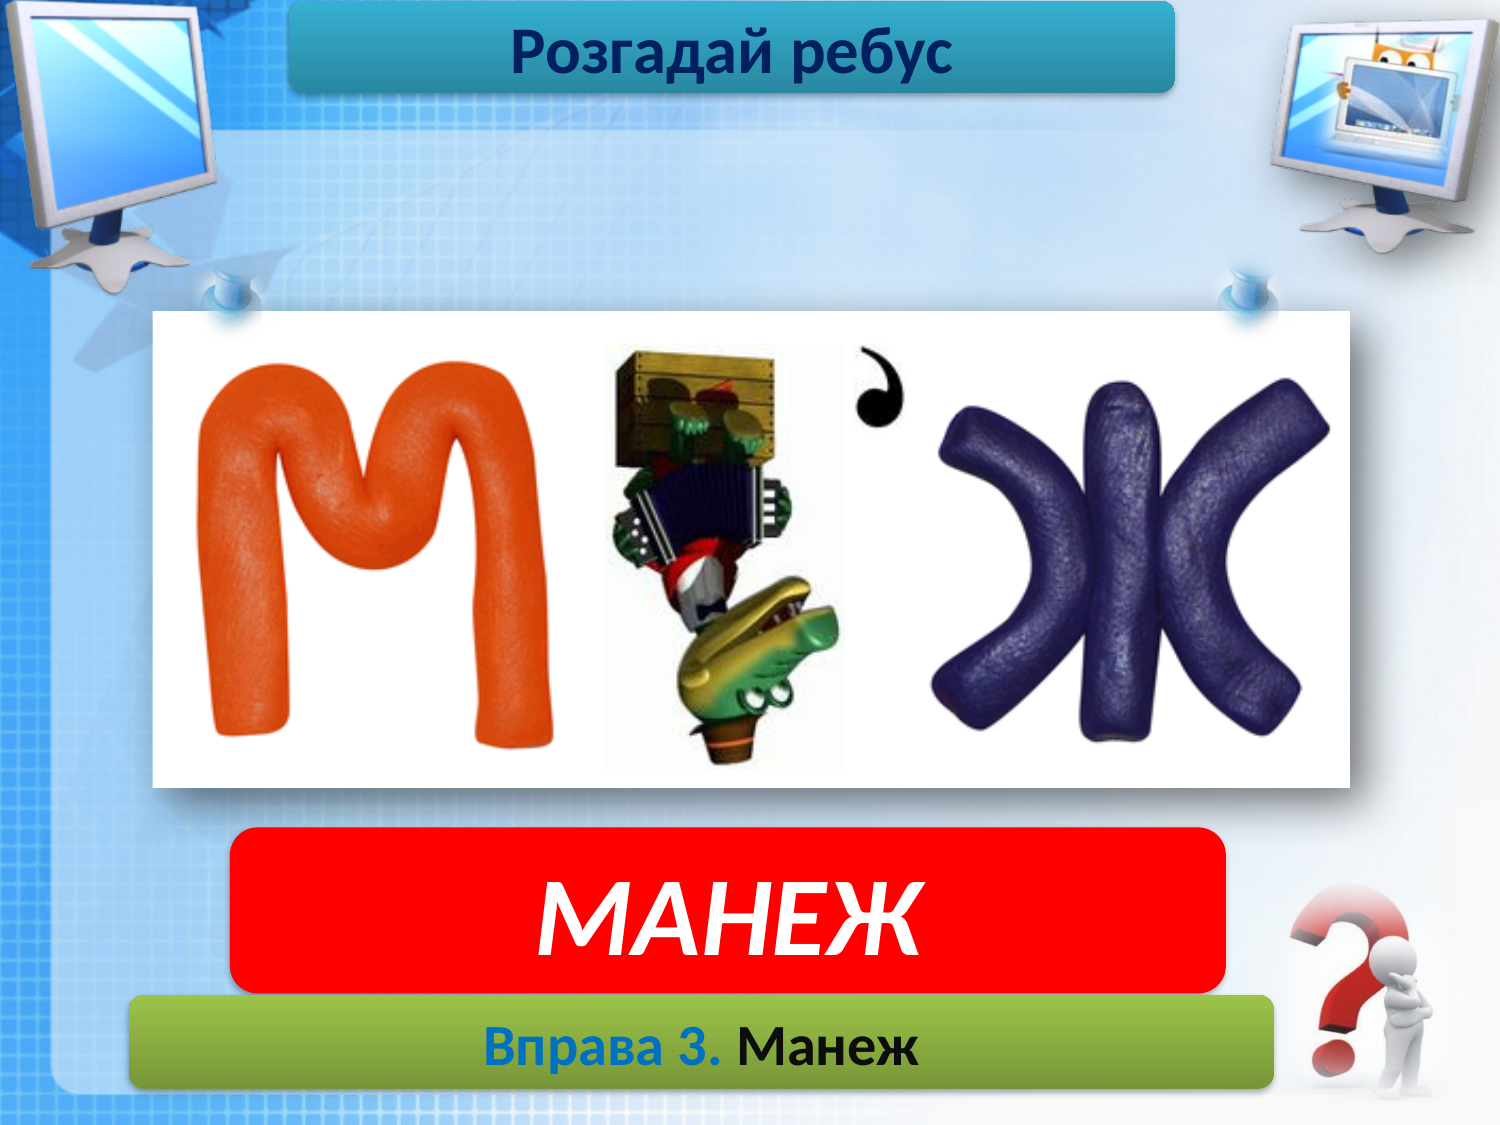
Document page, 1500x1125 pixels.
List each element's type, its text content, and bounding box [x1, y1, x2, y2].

text_box Розгадай ребус [289, 0, 1176, 94]
text_box Вправа 3. Манеж [128, 994, 1232, 1089]
text_box МАНЕЖ [229, 827, 1226, 993]
picture [0, 0, 1500, 1125]
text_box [1269, 17, 1500, 255]
